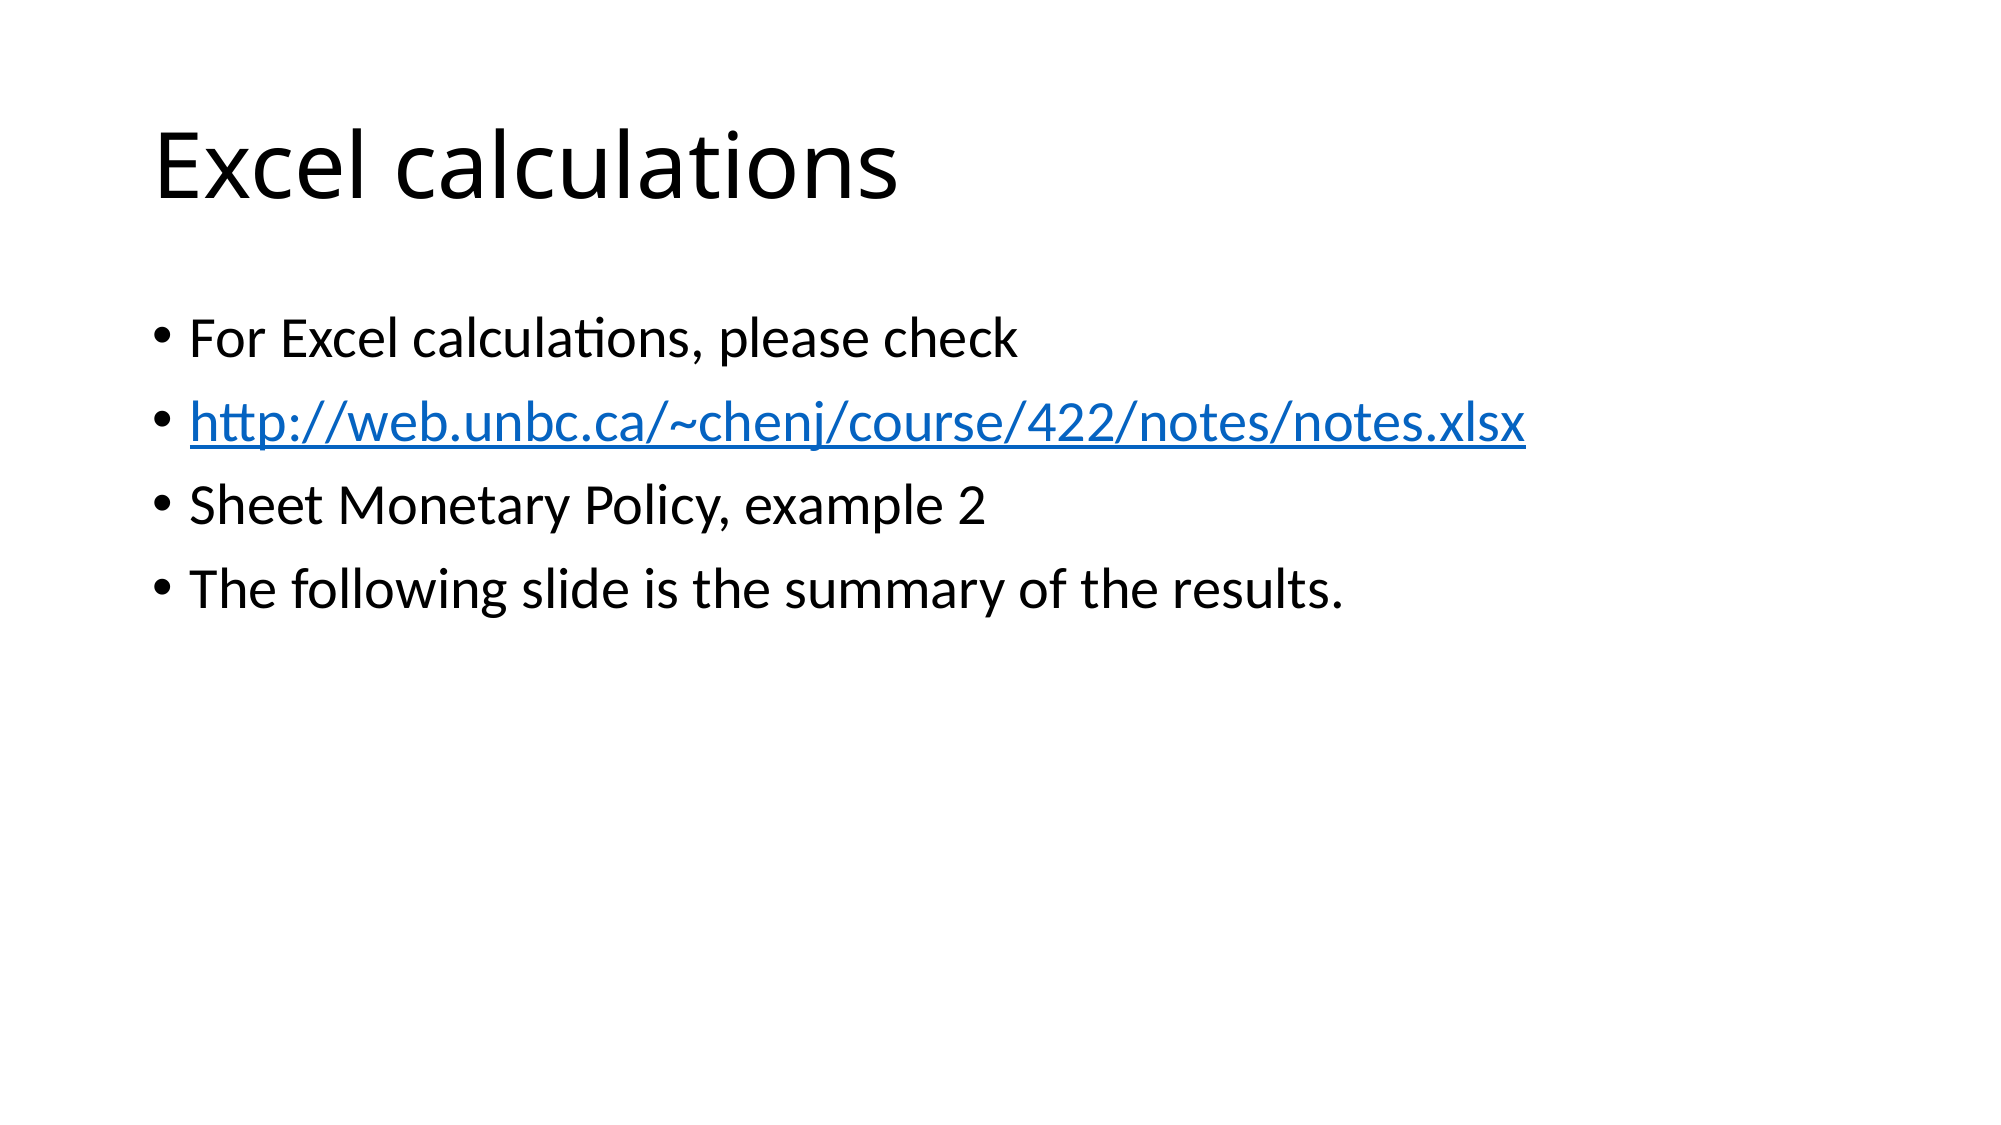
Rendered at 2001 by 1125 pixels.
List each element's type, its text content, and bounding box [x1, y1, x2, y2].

list For Excel calculations, please check http://web.unbc.ca/~chenj/course/422/notes/notes.xlsx Sheet Monetary Policy, example 2 The following slide is the summary of the results. [137, 299, 1863, 1014]
title Excel calculations [137, 59, 1863, 278]
